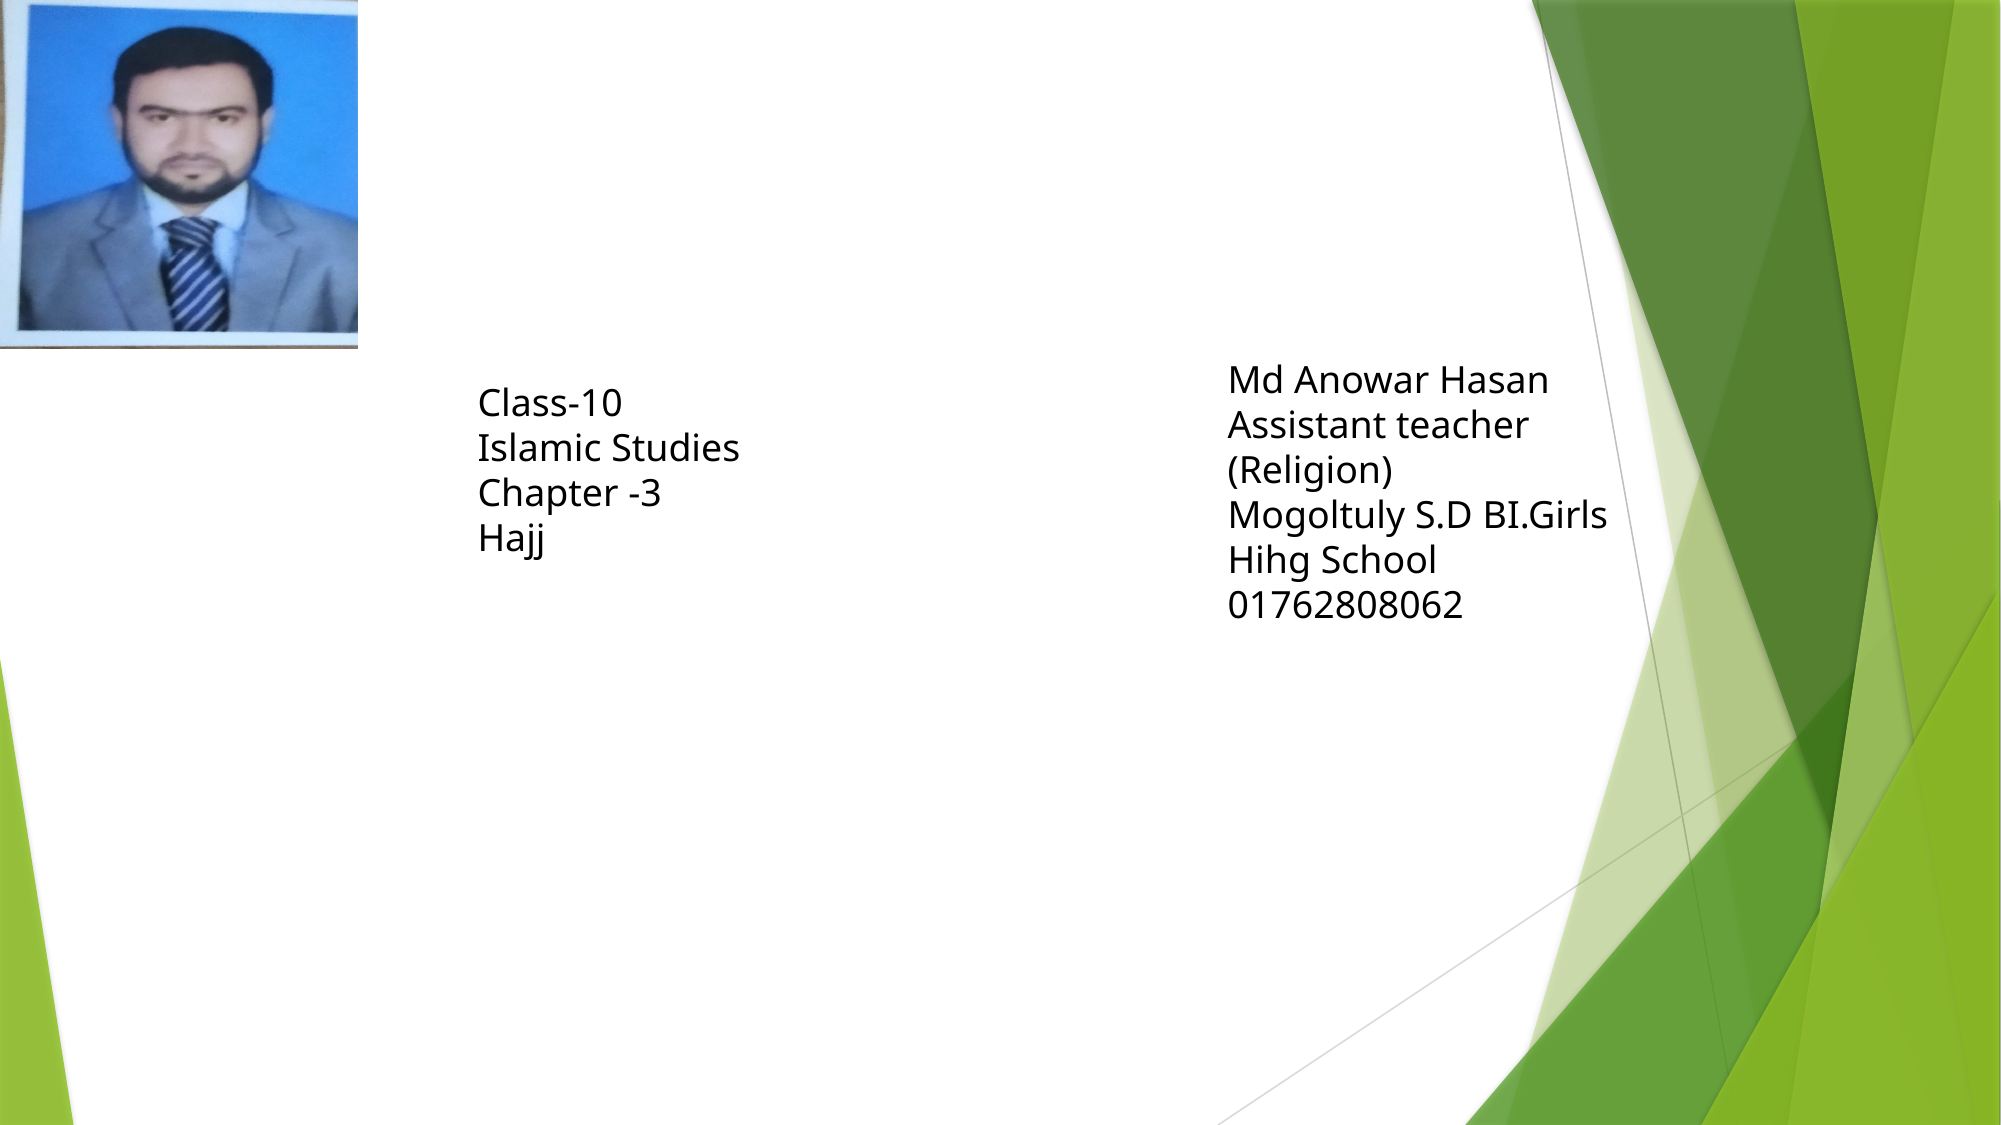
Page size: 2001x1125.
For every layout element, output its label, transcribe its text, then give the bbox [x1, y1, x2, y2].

text_box Md Anowar Hasan Assistant teacher (Religion) Mogoltuly S.D BI.Girls Hihg School 01762808062 [1212, 348, 1695, 634]
picture [0, 0, 359, 350]
text_box Class-10 Islamic Studies Chapter -3 Hajj [462, 371, 814, 566]
